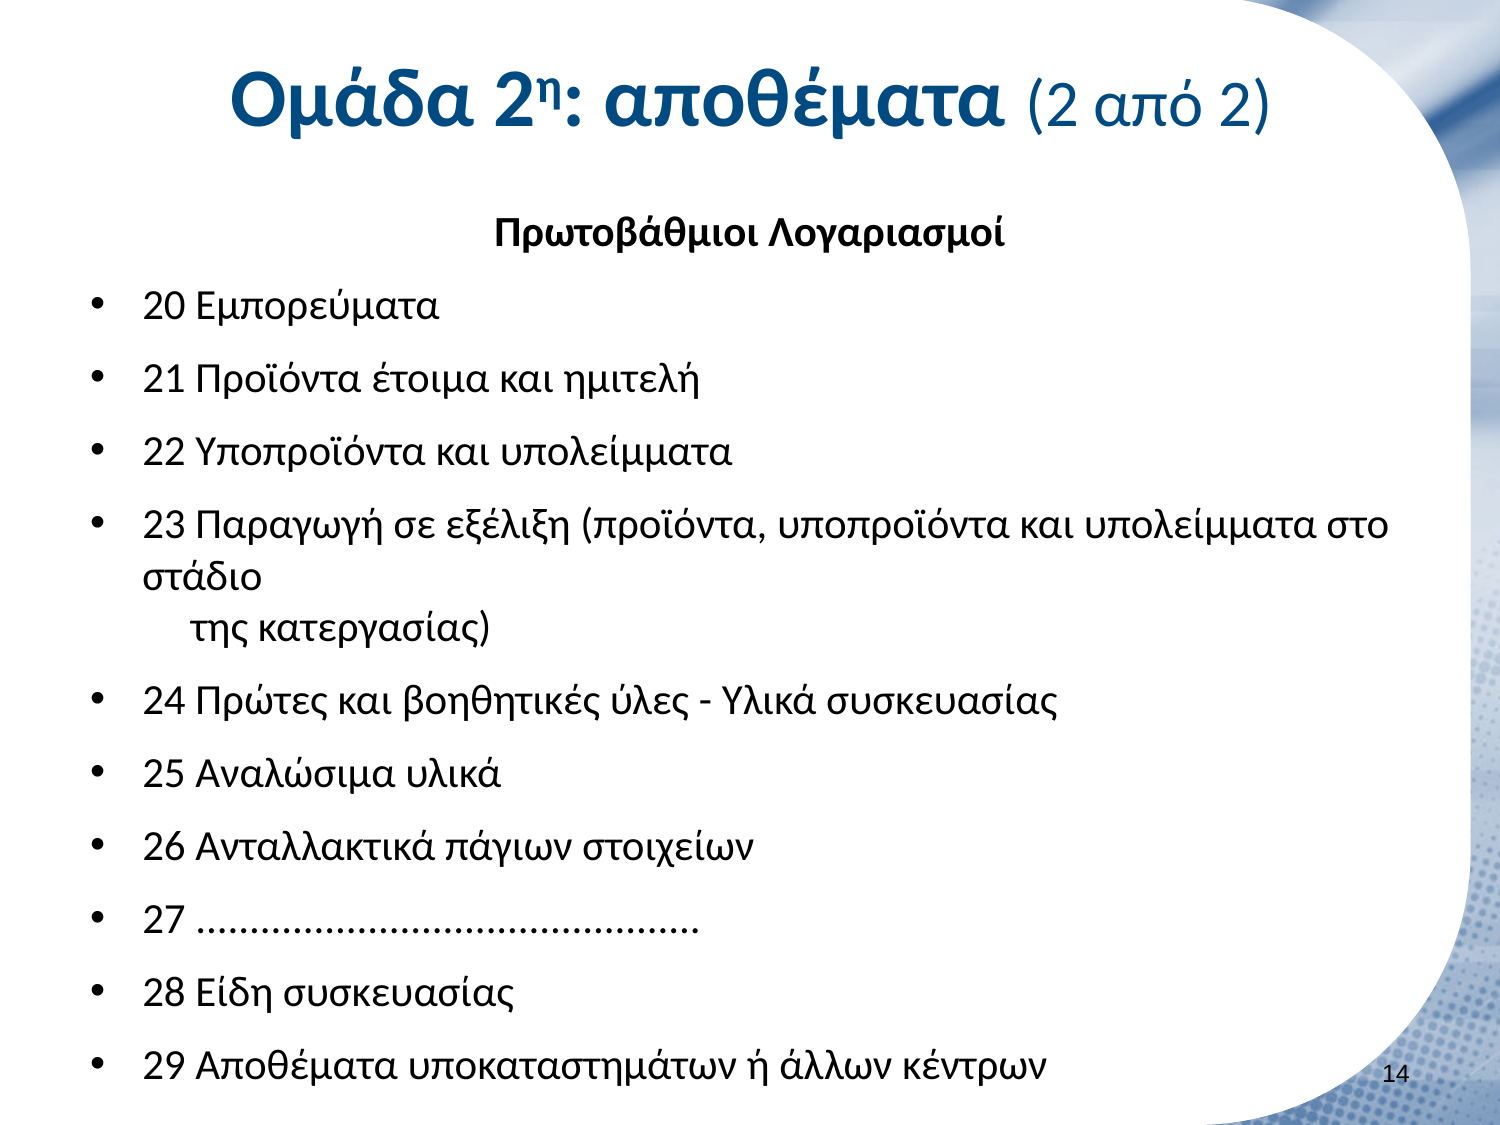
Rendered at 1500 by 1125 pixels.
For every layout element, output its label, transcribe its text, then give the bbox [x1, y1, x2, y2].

slide_number 13 [1074, 1042, 1425, 1103]
list Πρωτοβάθμιοι Λογαριασμοί 20 Εμπορεύματα 21 Προϊόντα έτοιμα και ημιτελή 22 Υποπροϊόντα και υπολείμματα 23 Παραγωγή σε εξέλιξη (προϊόντα, υποπροϊόντα και υπολείμματα στo στάδιο της κατεργασίας) 24 Πρώτες και βοηθητικές ύλες - Υλικά συσκευασίας 25 Αναλώσιμα υλικά 26 Ανταλλακτικά πάγιων στοιχείων 27 ............................................... 28 Είδη συσκευασίας 29 Αποθέματα υποκαταστημάτων ή άλλων κέντρων [75, 196, 1425, 1103]
title Ομάδα 2η: αποθέματα (2 από 2) [76, 19, 1427, 169]
